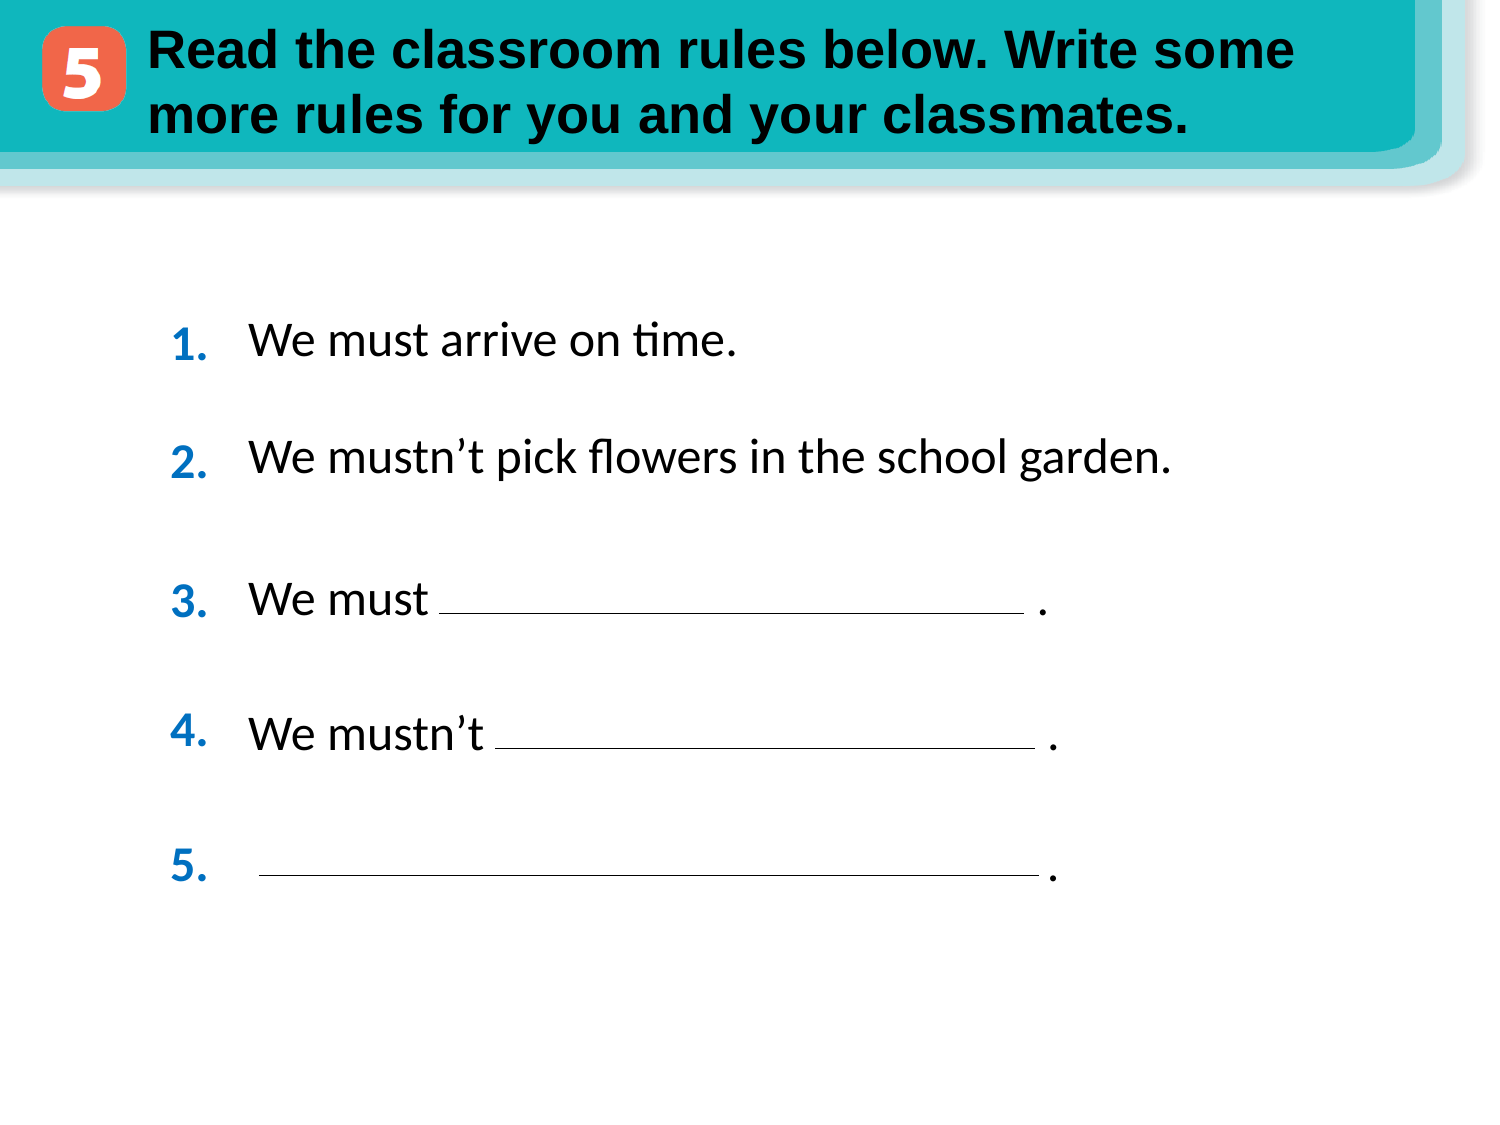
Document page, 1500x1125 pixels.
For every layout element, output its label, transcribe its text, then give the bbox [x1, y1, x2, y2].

text_box 2. [155, 421, 234, 496]
text_box We must arrive on time. [233, 299, 1374, 375]
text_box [233, 693, 1454, 770]
text_box 4. [155, 688, 234, 764]
picture [0, 0, 1500, 208]
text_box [233, 824, 1500, 900]
text_box We mustn’t pick flowers in the school garden. [233, 416, 1326, 491]
text_box 1. [155, 302, 234, 378]
text_box 5. [155, 824, 233, 899]
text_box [233, 558, 1454, 634]
text_box 3. [155, 559, 234, 635]
